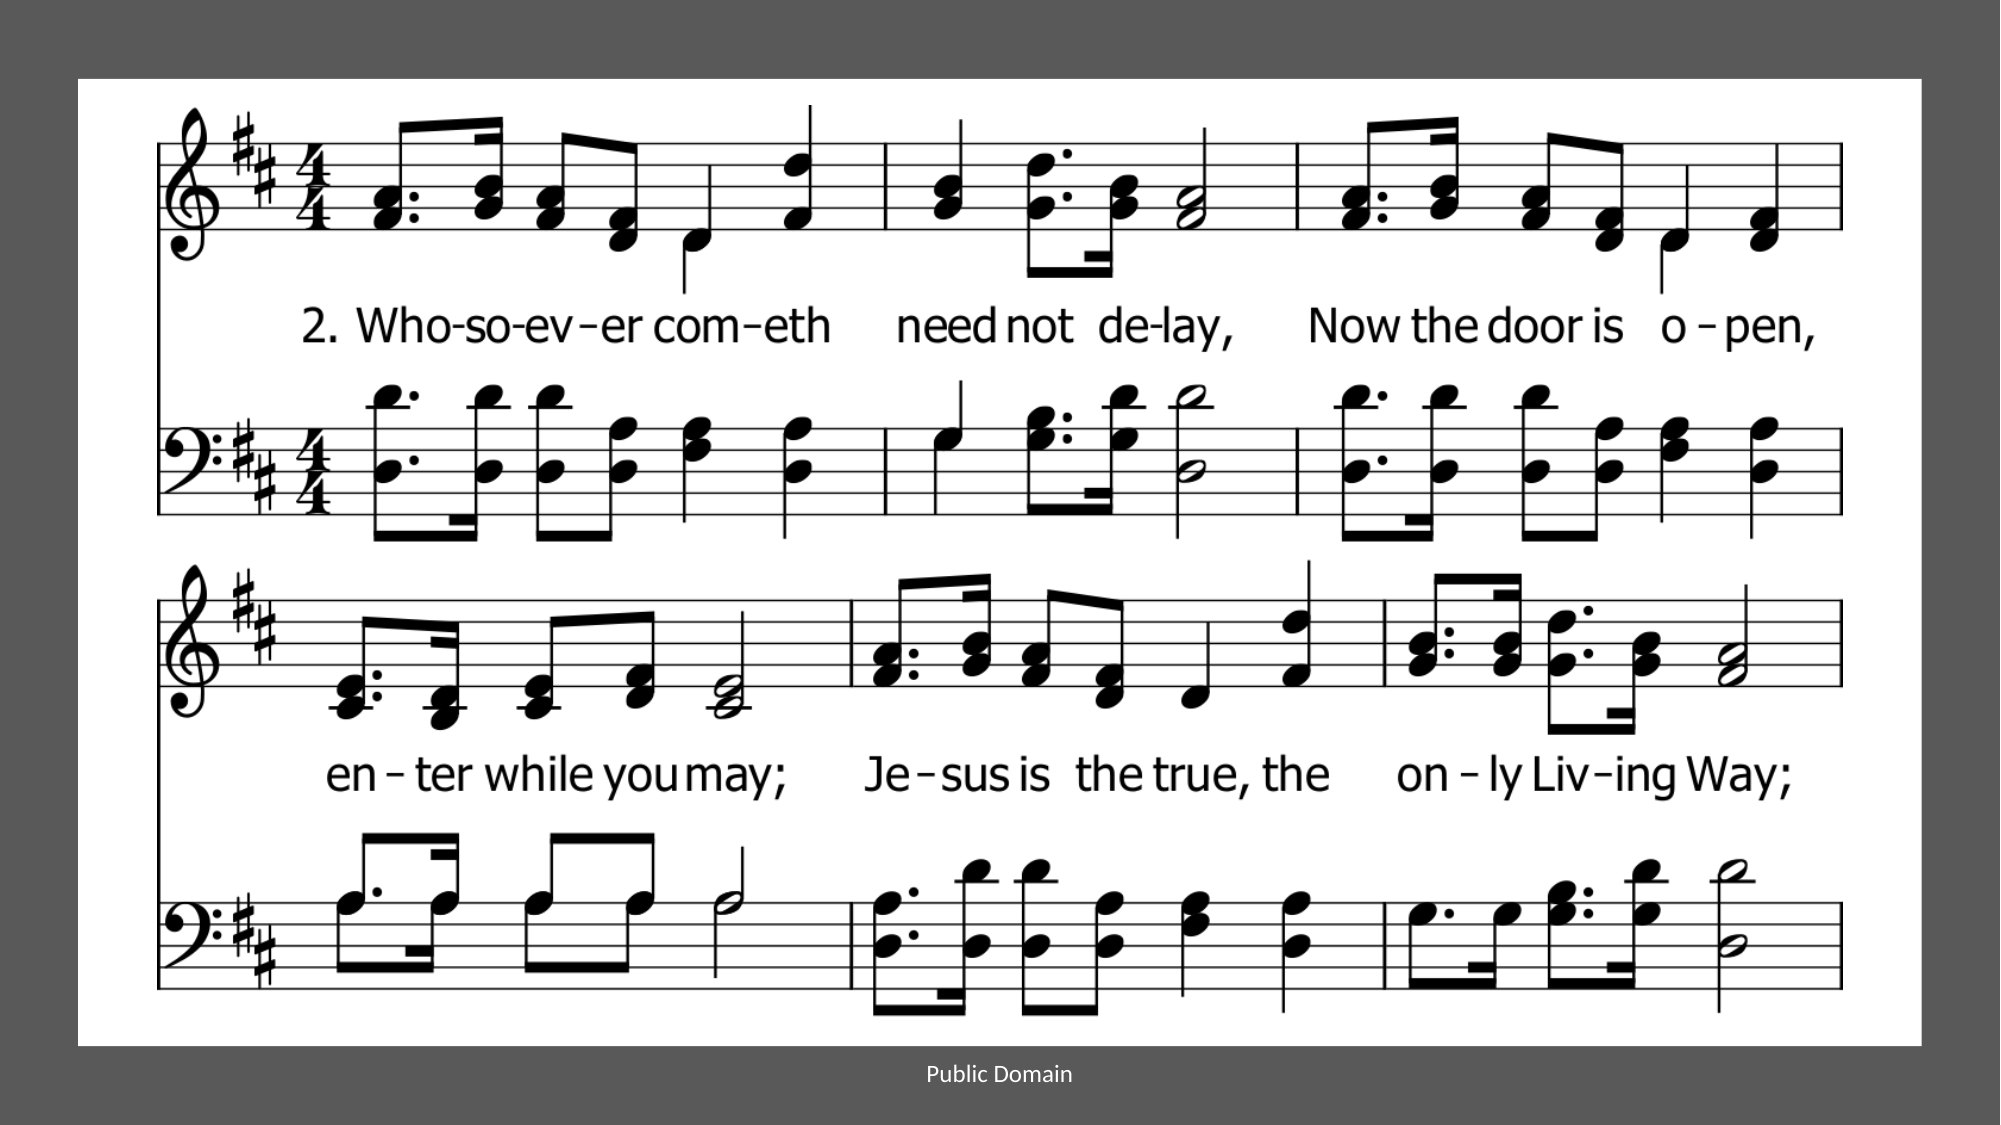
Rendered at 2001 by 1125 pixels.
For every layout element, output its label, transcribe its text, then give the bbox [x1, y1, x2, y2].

picture [157, 105, 1843, 1020]
footer Public Domain [662, 1042, 1338, 1103]
text_box [0, 0, 2000, 1125]
text_box [77, 78, 1923, 1047]
